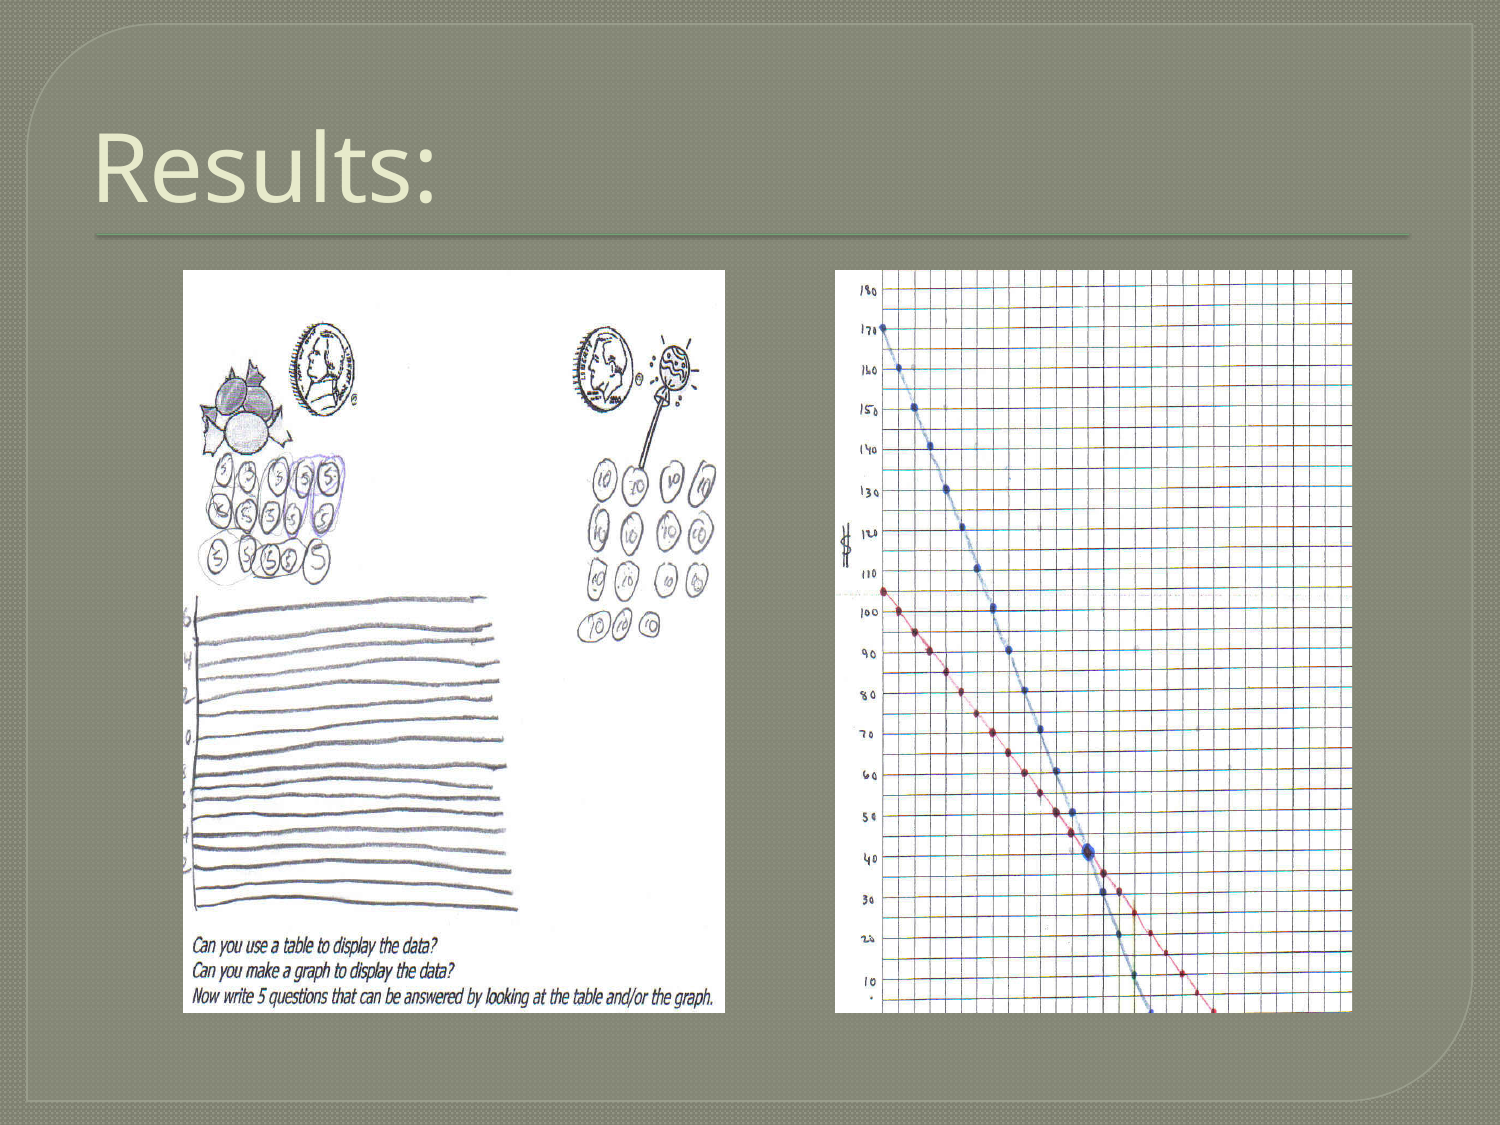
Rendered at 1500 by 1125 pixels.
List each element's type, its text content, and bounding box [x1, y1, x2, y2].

title Results: [75, 41, 1425, 230]
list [834, 269, 1353, 1013]
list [170, 269, 726, 1013]
